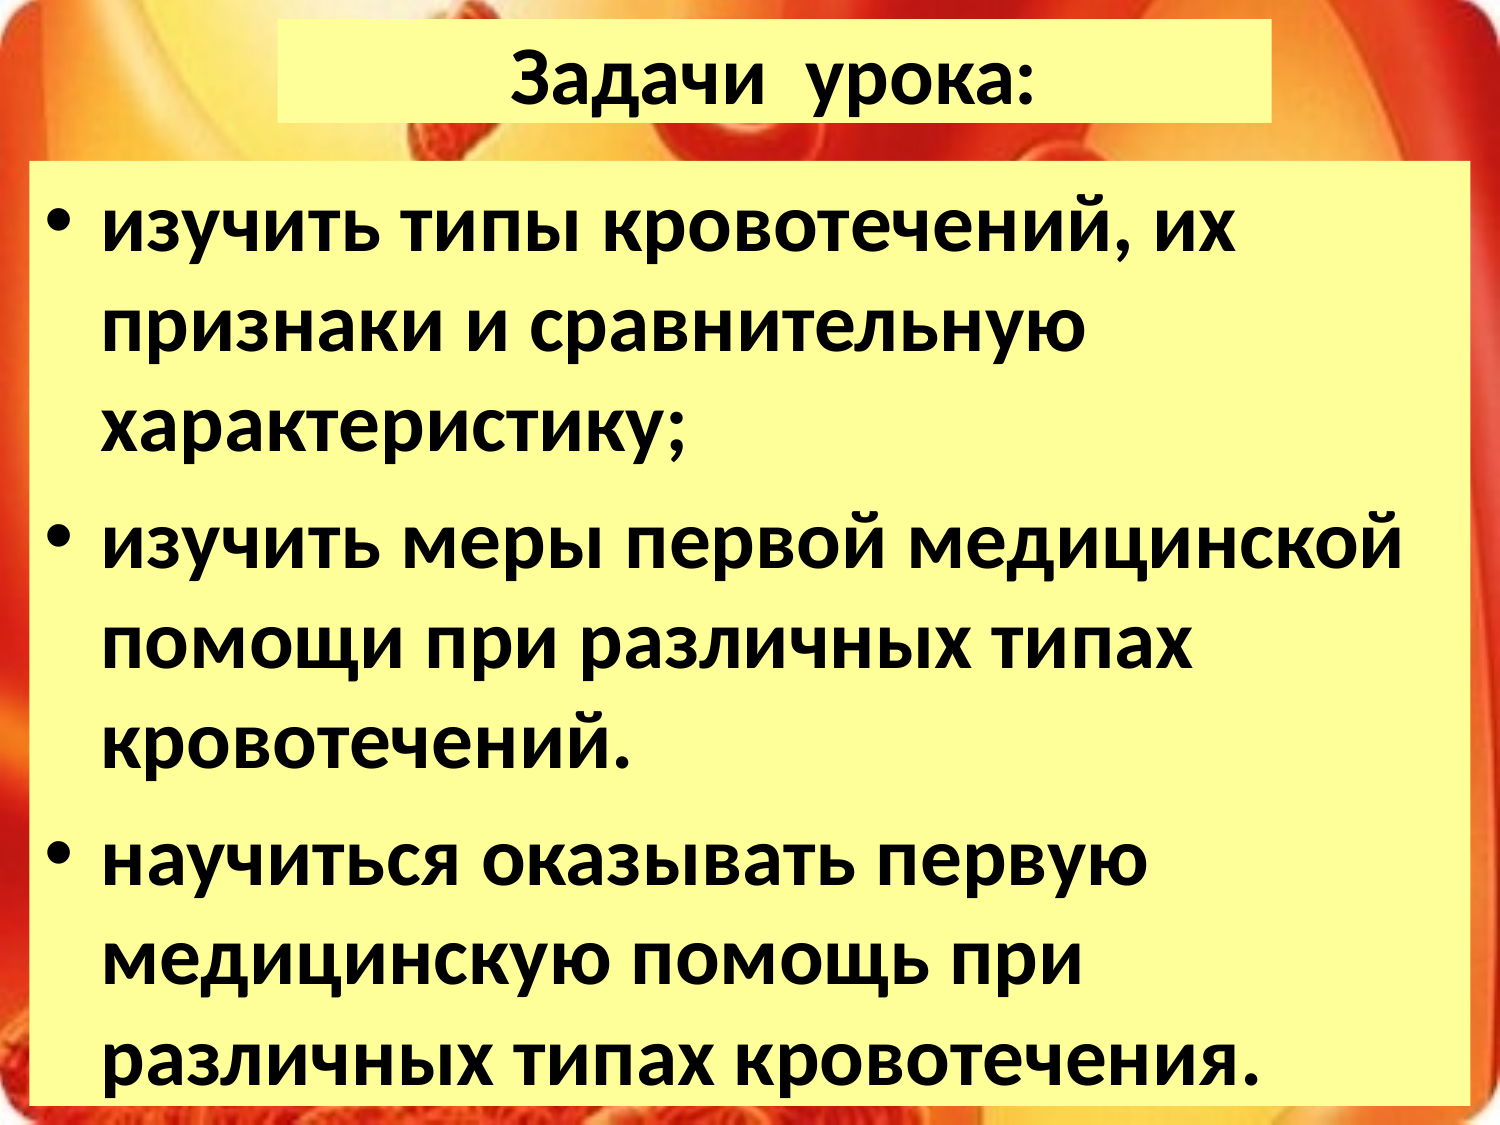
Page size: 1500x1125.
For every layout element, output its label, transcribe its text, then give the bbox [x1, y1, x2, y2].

picture [0, 0, 1500, 1125]
title Задачи урока: [277, 18, 1272, 124]
list изучить типы кровотечений, их признаки и сравнительную характеристику; изучить меры первой медицинской помощи при различных типах кровотечений. научиться оказывать первую медицинскую помощь при различных типах кровотечения. [29, 160, 1471, 1107]
